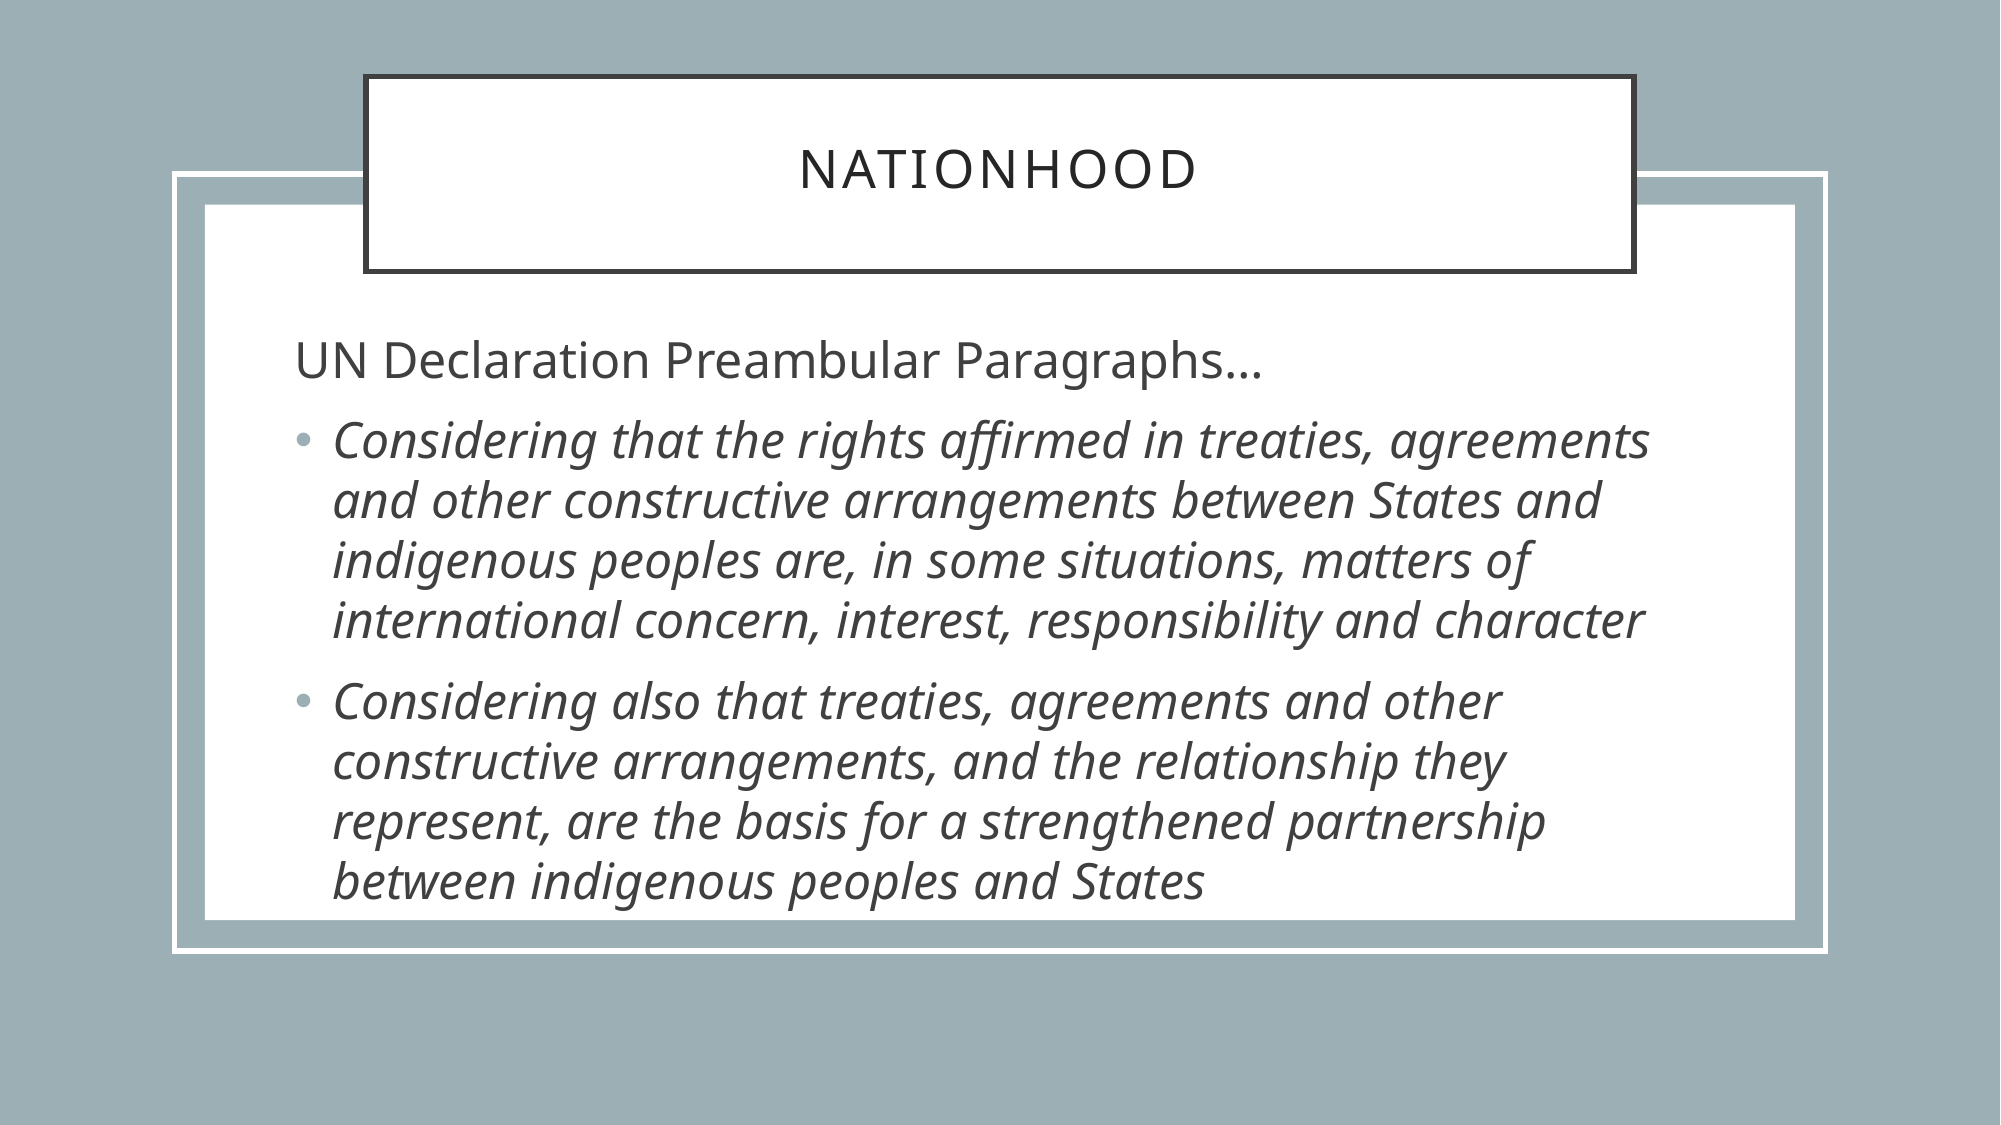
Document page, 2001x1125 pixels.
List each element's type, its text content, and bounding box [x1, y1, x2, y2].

title NATIONHOOD [363, 74, 1637, 274]
text_box [173, 173, 1827, 952]
list UN Declaration Preambular Paragraphs… Considering that the rights affirmed in treaties, agreements and other constructive arrangements between States and indigenous peoples are, in some situations, matters of international concern, interest, responsibility and character Considering also that treaties, agreements and other constructive arrangements, and the relationship they represent, are the basis for a strengthened partnership between indigenous peoples and States [279, 320, 1721, 849]
text_box [0, 0, 2000, 1125]
